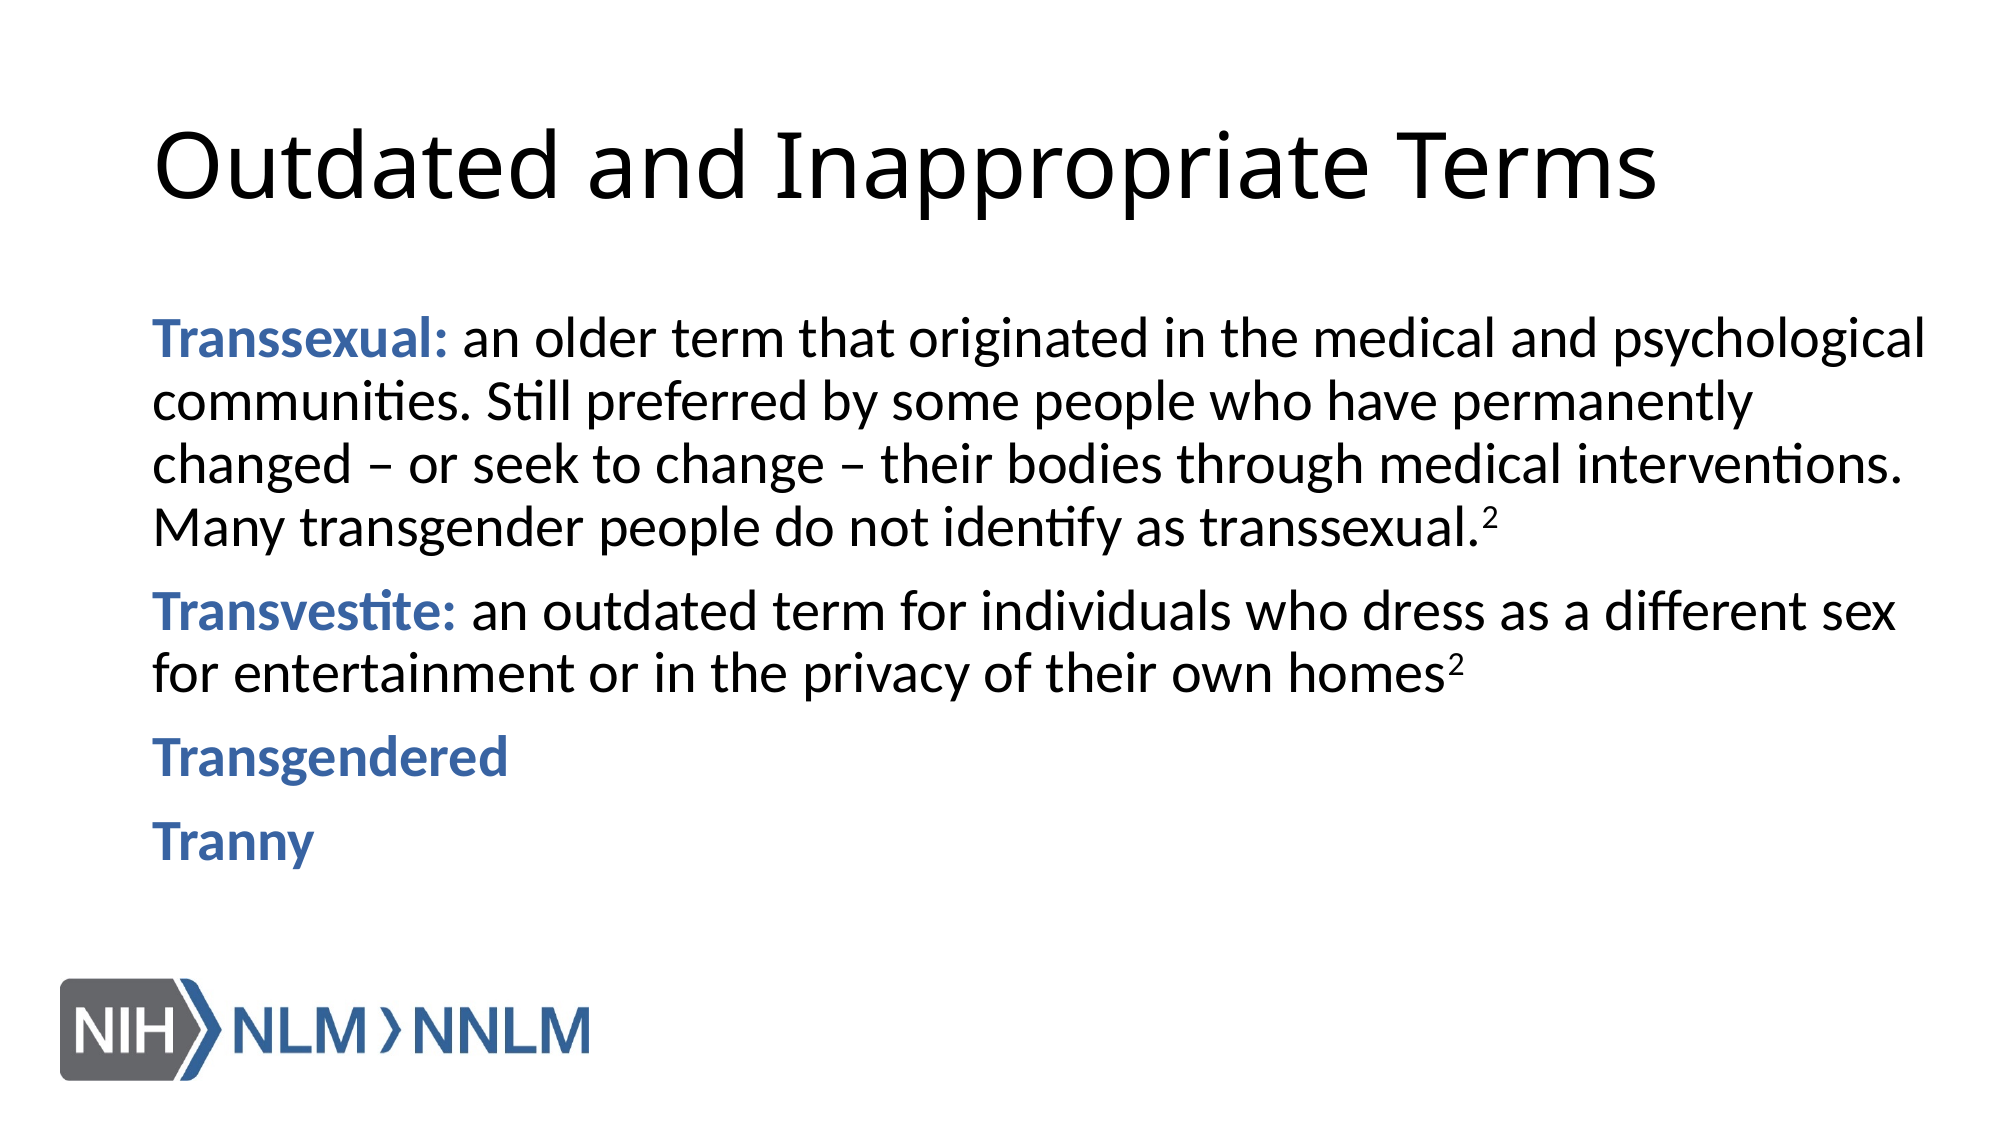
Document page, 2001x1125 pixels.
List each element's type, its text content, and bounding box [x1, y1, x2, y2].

title Outdated and Inappropriate Terms [137, 59, 1863, 278]
picture [60, 978, 589, 1081]
list Transsexual: an older term that originated in the medical and psychological communities. Still preferred by some people who have permanently changed – or seek to change – their bodies through medical interventions. Many transgender people do not identify as transsexual.2 Transvestite: an outdated term for individuals who dress as a different sex for entertainment or in the privacy of their own homes2 Transgendered Tranny [137, 299, 1948, 1014]
